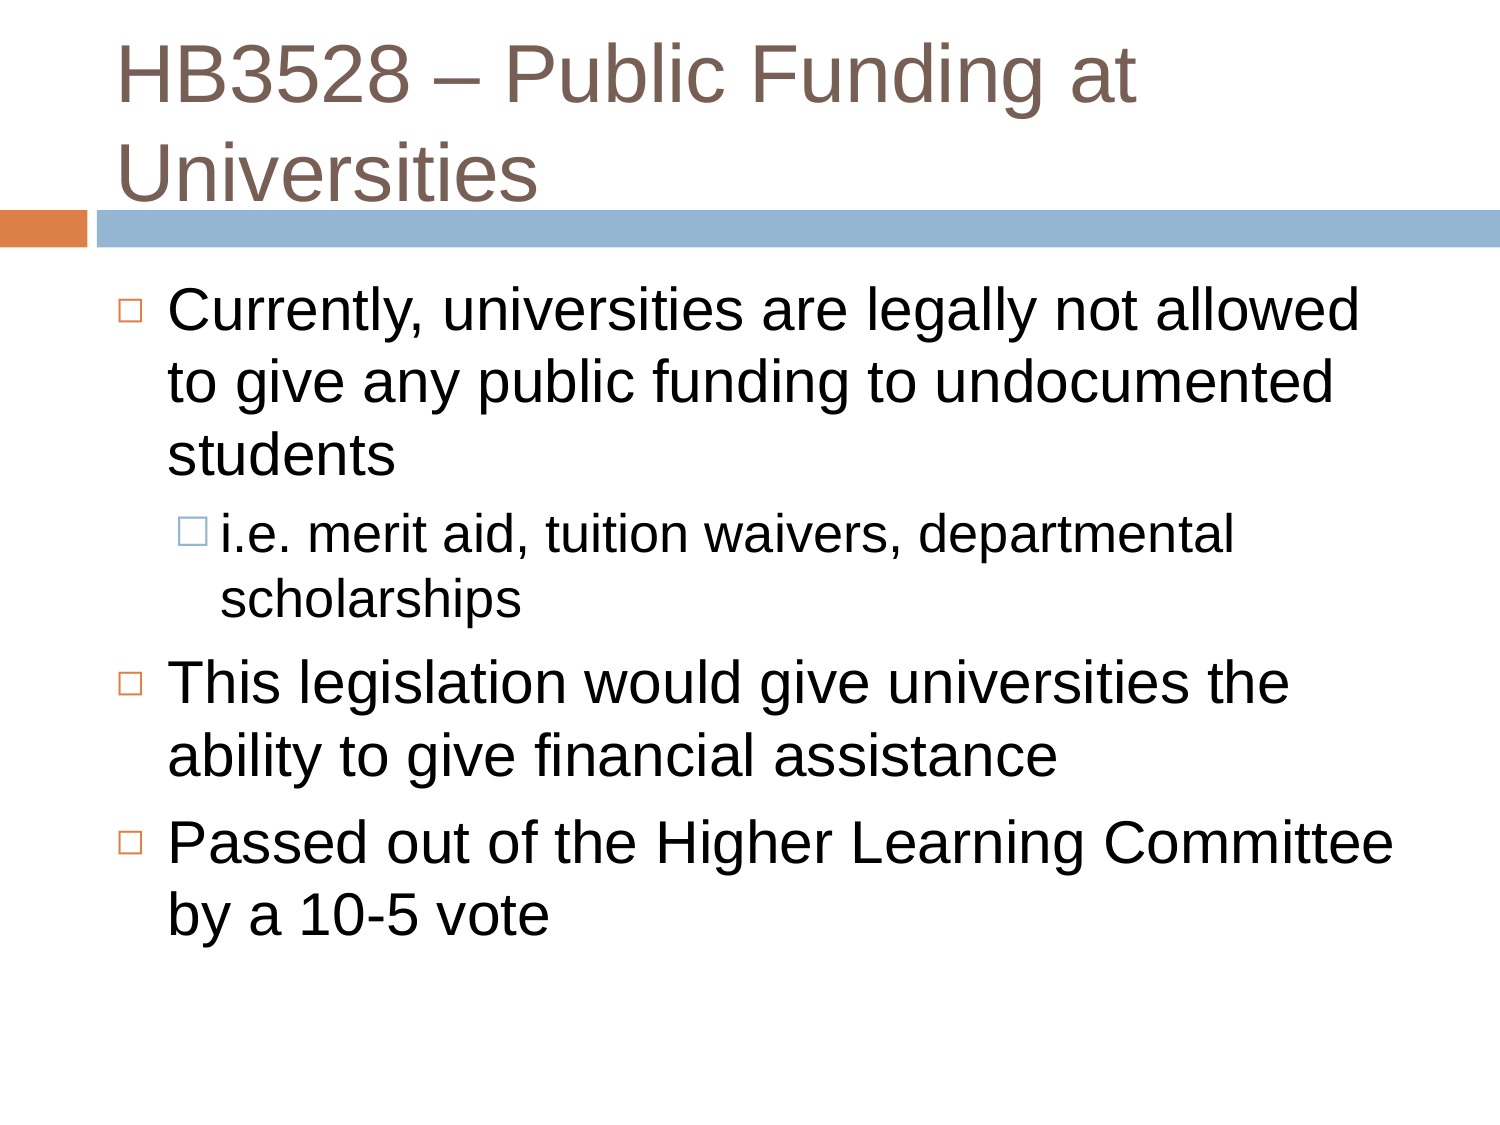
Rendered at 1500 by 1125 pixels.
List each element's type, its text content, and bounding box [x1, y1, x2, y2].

list Currently, universities are legally not allowed to give any public funding to undocumented students i.e. merit aid, tuition waivers, departmental scholarships This legislation would give universities the ability to give financial assistance Passed out of the Higher Learning Committee by a 10-5 vote [100, 262, 1438, 1000]
title HB3528 – Public Funding at Universities [100, 37, 1438, 200]
